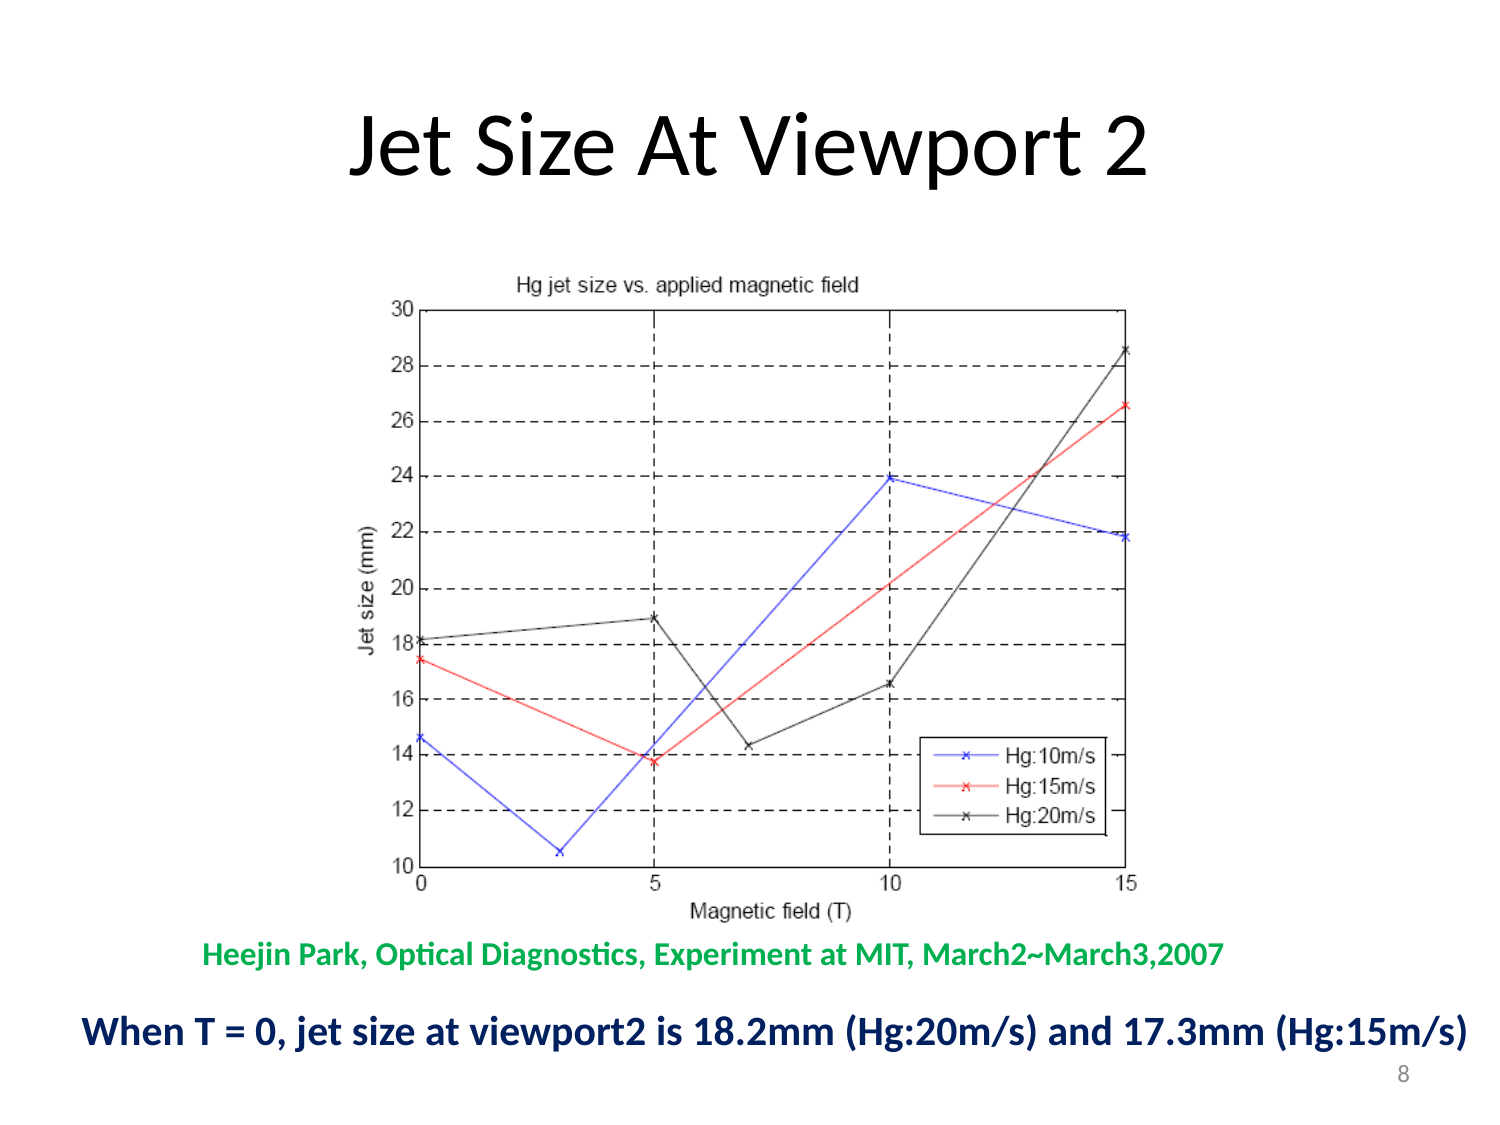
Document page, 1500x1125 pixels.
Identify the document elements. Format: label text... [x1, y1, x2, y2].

text_box Heejin Park, Optical Diagnostics, Experiment at MIT, March2~March3,2007 [187, 924, 1400, 980]
slide_number 8 [1074, 1042, 1425, 1103]
title Jet Size At Viewport 2 [75, 45, 1425, 233]
text_box When T = 0, jet size at viewport2 is 18.2mm (Hg:20m/s) and 17.3mm (Hg:15m/s) [66, 996, 1485, 1062]
picture [320, 274, 1151, 924]
